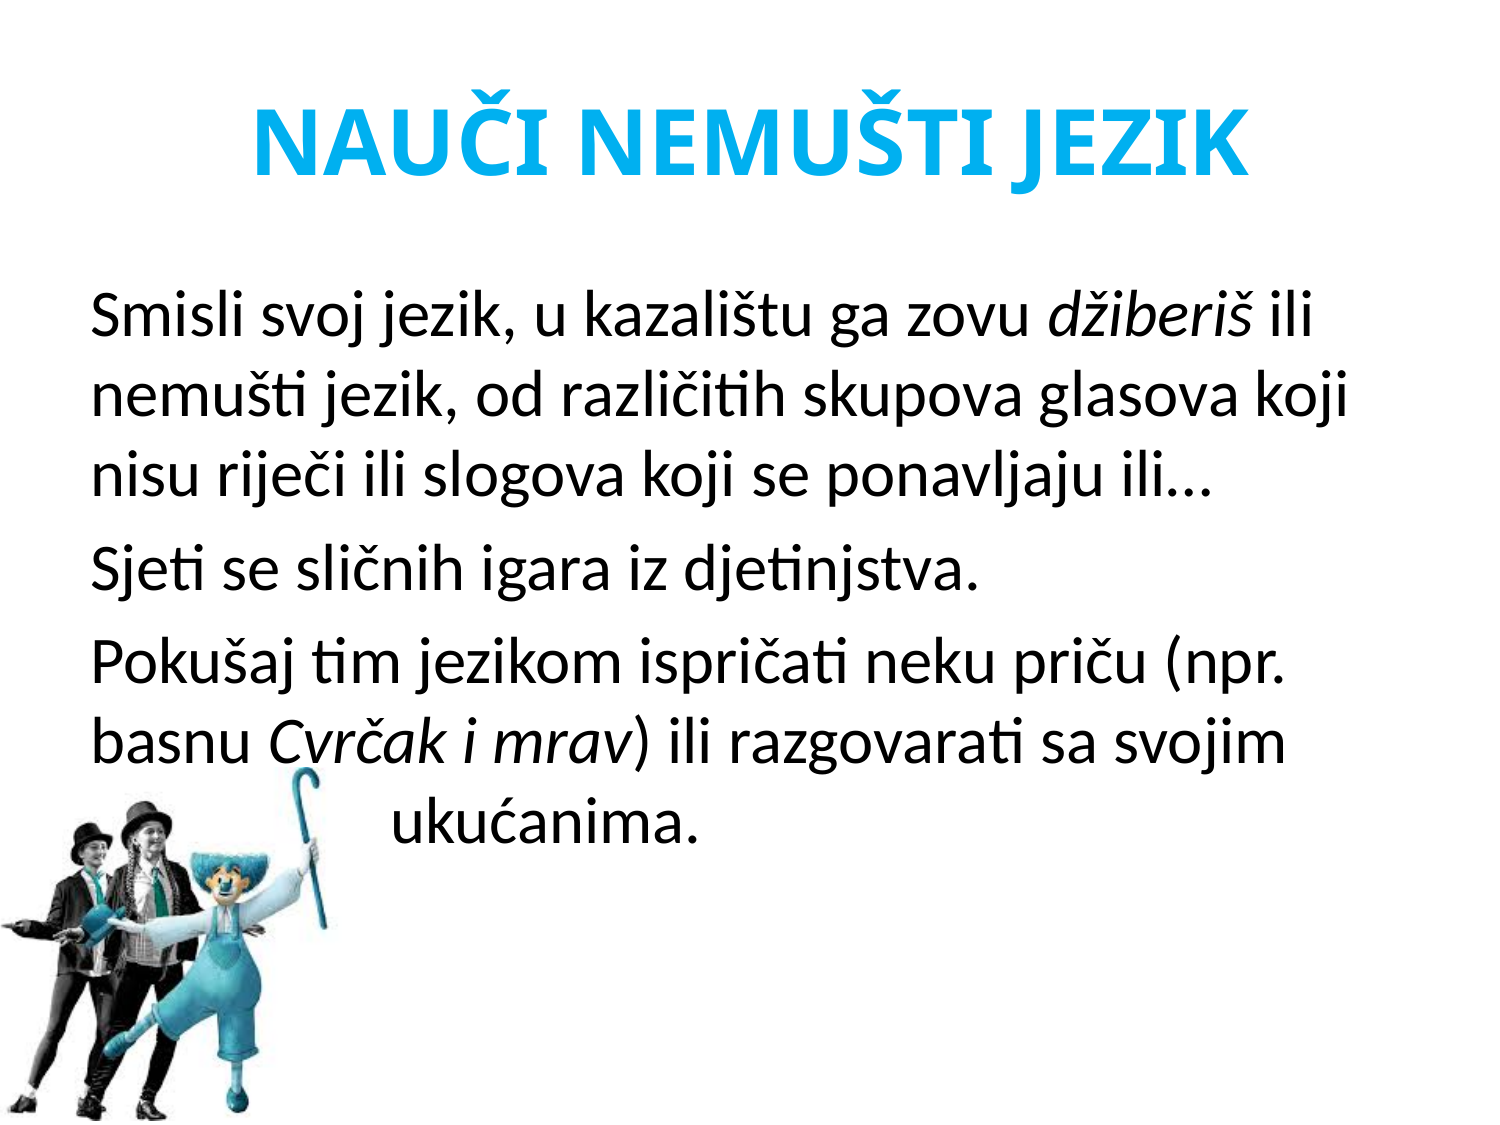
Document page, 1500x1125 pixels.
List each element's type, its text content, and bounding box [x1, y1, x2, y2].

list Smisli svoj jezik, u kazalištu ga zovu džiberiš ili nemušti jezik, od različitih skupova glasova koji nisu riječi ili slogova koji se ponavljaju ili… Sjeti se sličnih igara iz djetinjstva. Pokušaj tim jezikom ispričati neku priču (npr. basnu Cvrčak i mrav) ili razgovarati sa svojim ukućanima. [75, 262, 1425, 1005]
title NAUČI NEMUŠTI JEZIK [75, 45, 1425, 233]
picture [0, 767, 349, 1122]
